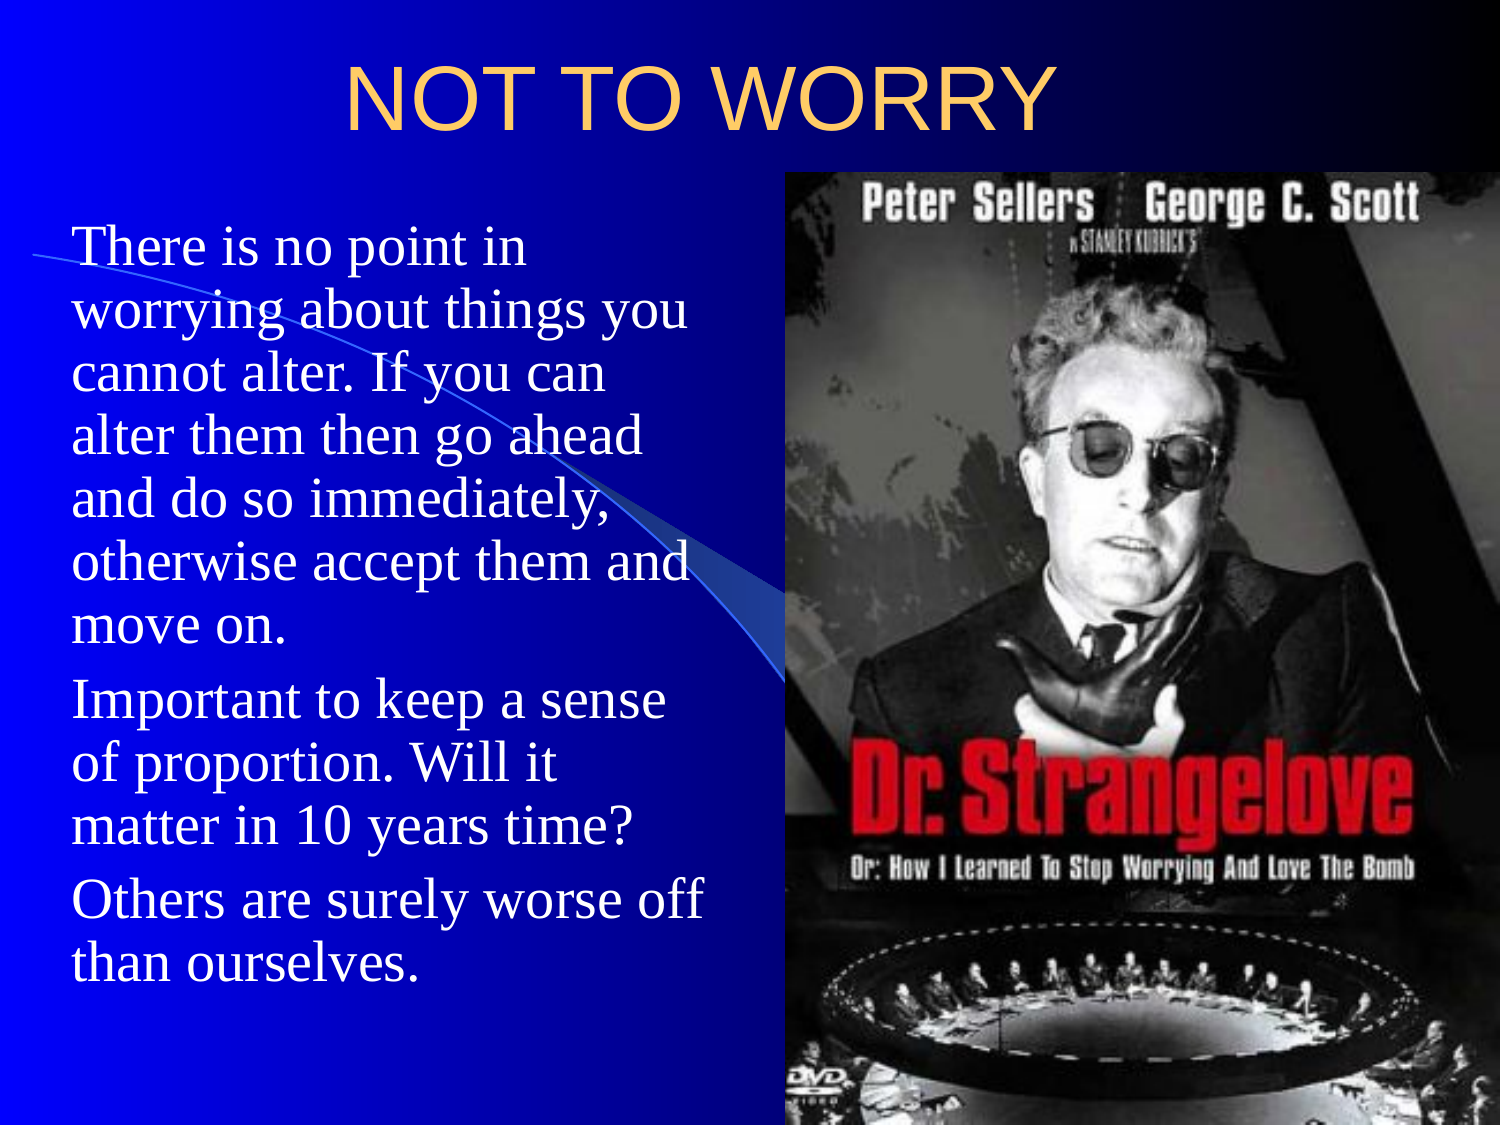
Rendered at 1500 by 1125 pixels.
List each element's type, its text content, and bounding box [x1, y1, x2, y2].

title NOT TO WORRY [64, 0, 1341, 188]
picture [784, 172, 1500, 1125]
list There is no point in worrying about things you cannot alter. If you can alter them then go ahead and do so immediately, otherwise accept them and move on. Important to keep a sense of proportion. Will it matter in 10 years time? Others are surely worse off than ourselves. [0, 207, 727, 1024]
